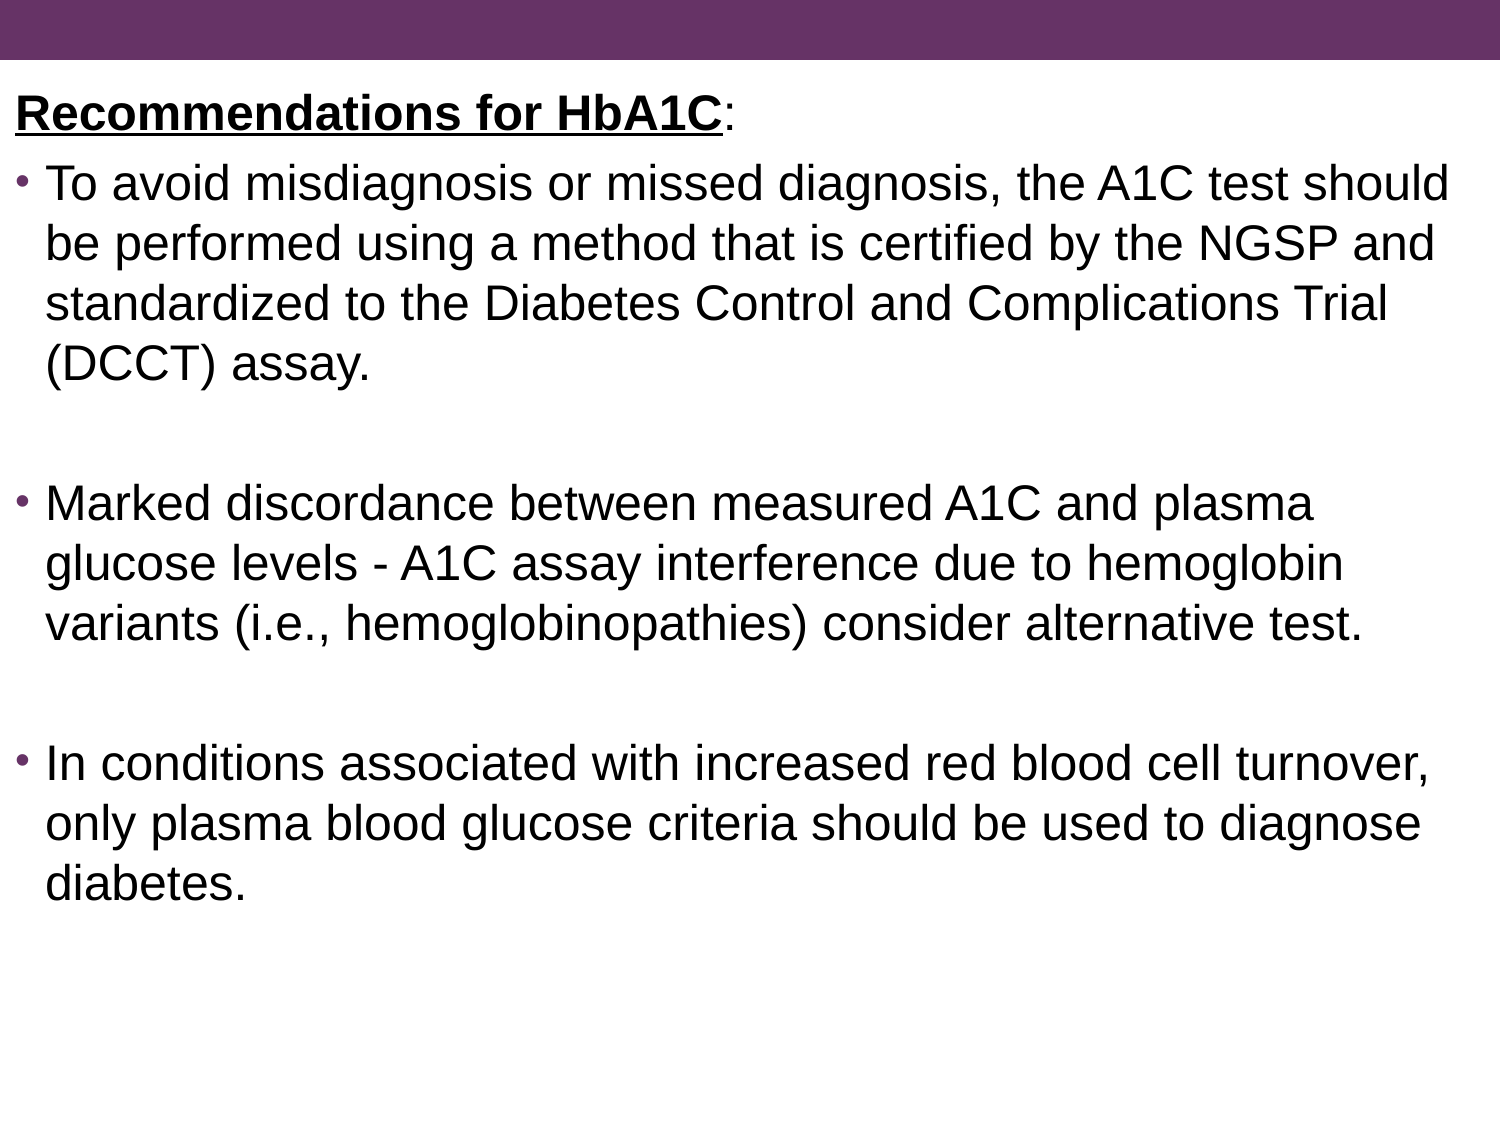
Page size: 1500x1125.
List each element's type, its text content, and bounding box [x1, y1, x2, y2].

list Recommendations for HbA1C: To avoid misdiagnosis or missed diagnosis, the A1C test should be performed using a method that is certified by the NGSP and standardized to the Diabetes Control and Complications Trial (DCCT) assay. Marked discordance between measured A1C and plasma glucose levels - A1C assay interference due to hemoglobin variants (i.e., hemoglobinopathies) consider alternative test. In conditions associated with increased red blood cell turnover, only plasma blood glucose criteria should be used to diagnose diabetes. [0, 72, 1500, 1125]
